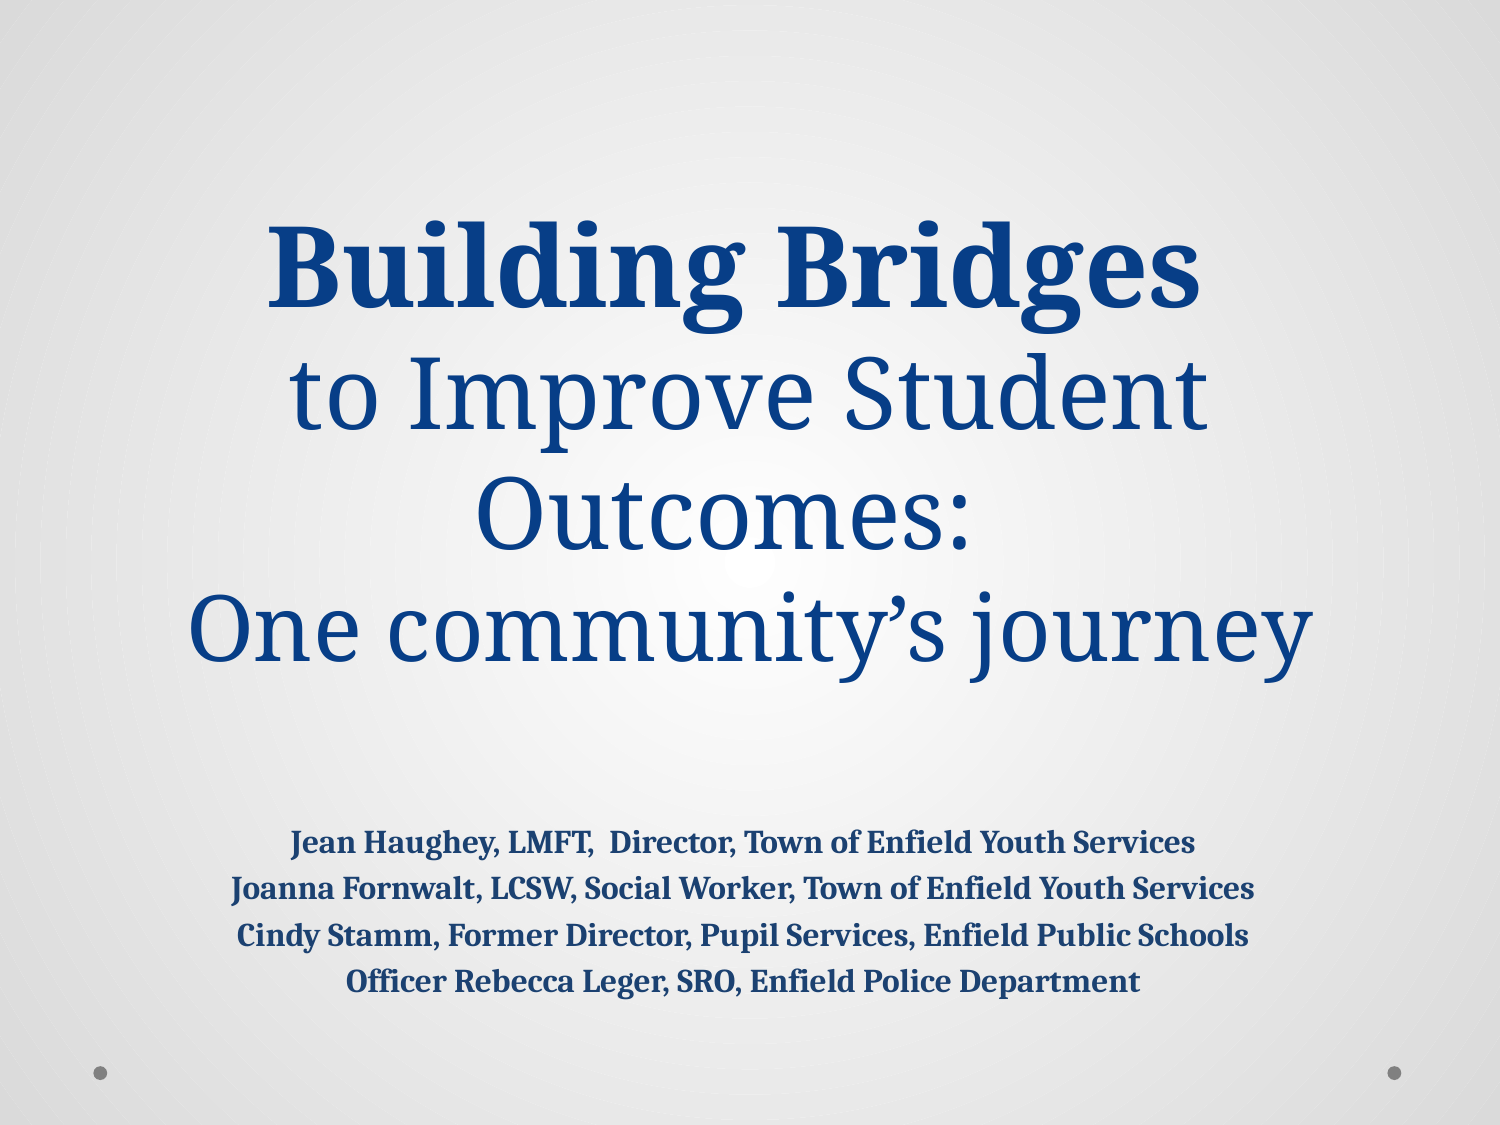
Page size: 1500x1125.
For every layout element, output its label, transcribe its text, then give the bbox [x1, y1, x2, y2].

title Building Bridges to Improve Student Outcomes: One community’s journey [112, 99, 1388, 688]
subtitle Jean Haughey, LMFT, Director, Town of Enfield Youth Services Joanna Fornwalt, LCSW, Social Worker, Town of Enfield Youth Services Cindy Stamm, Former Director, Pupil Services, Enfield Public Schools Officer Rebecca Leger, SRO, Enfield Police Department [187, 812, 1300, 1013]
